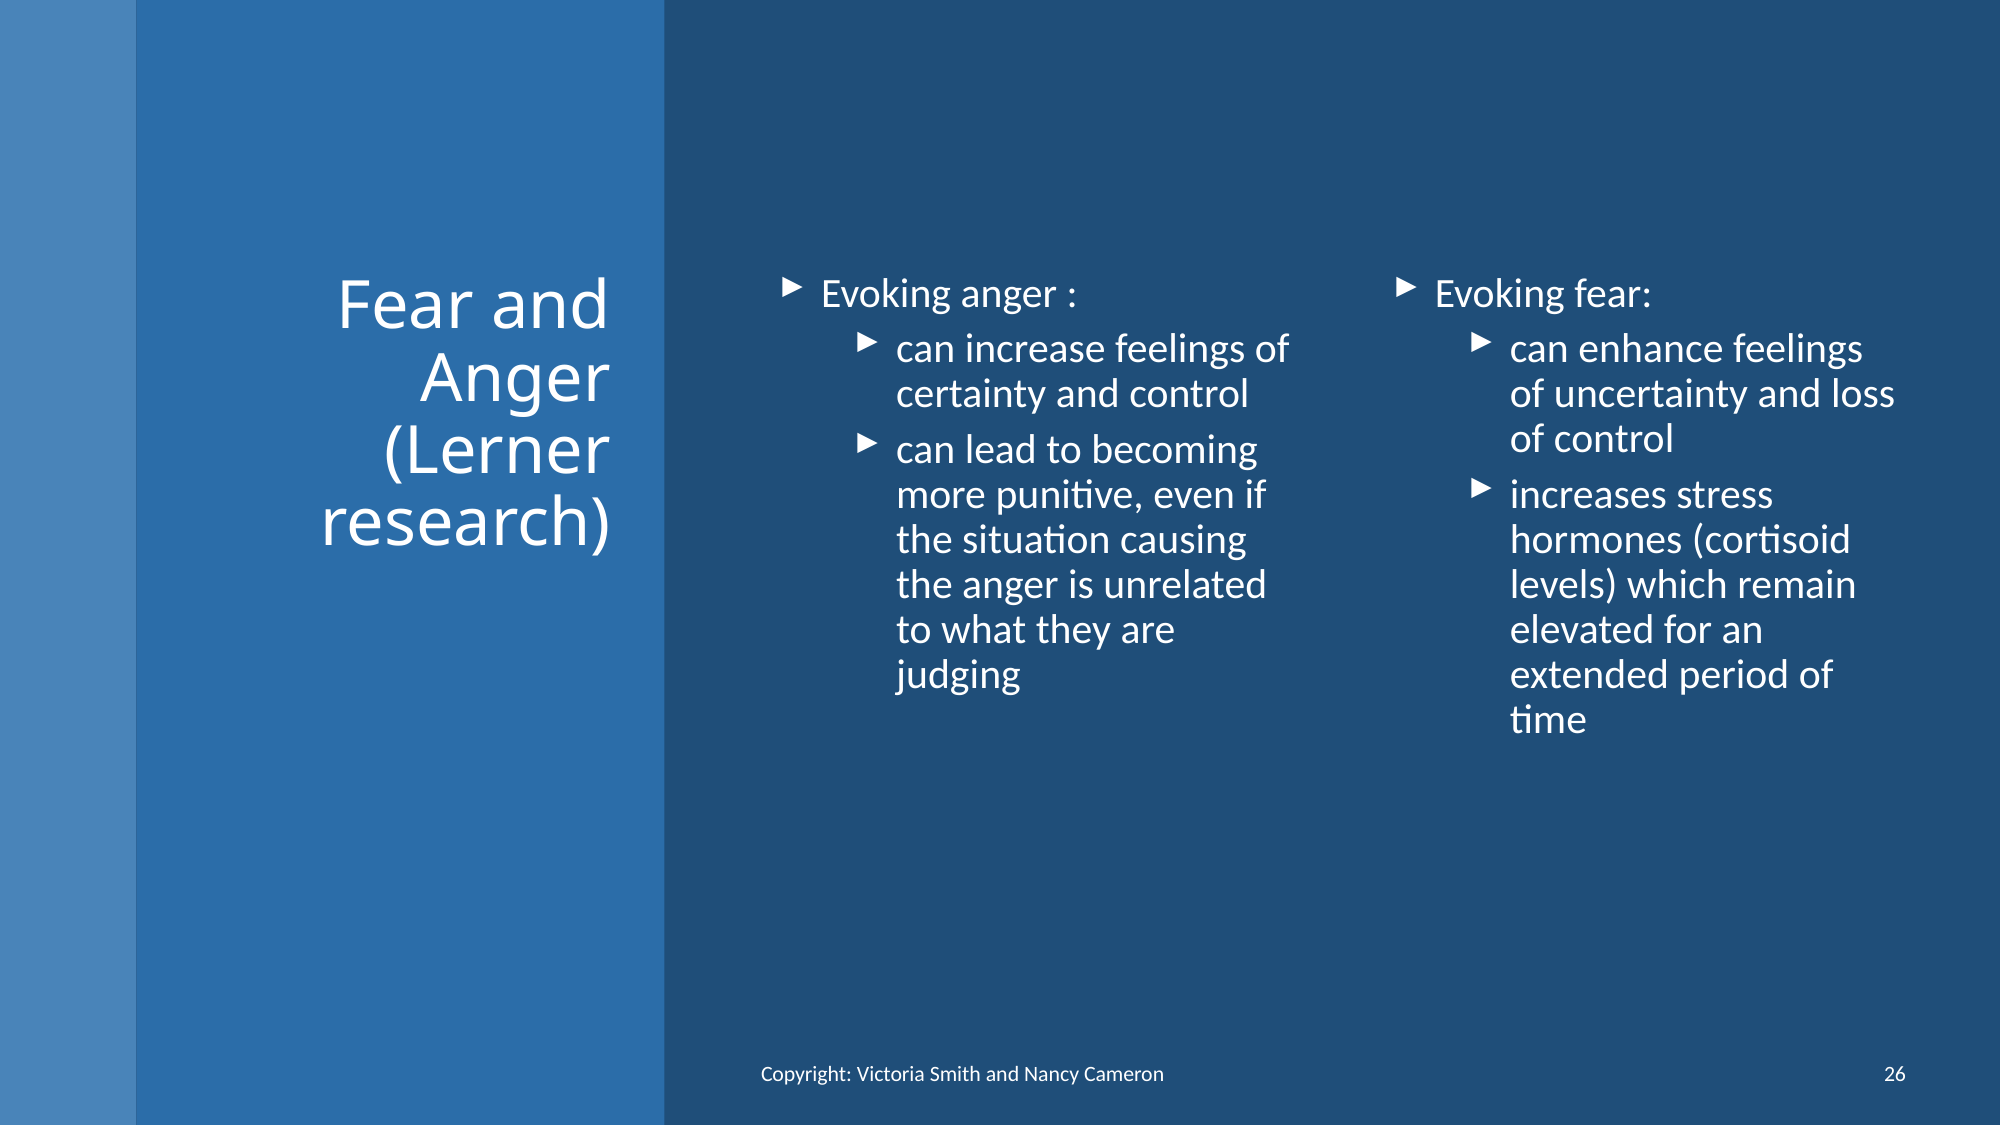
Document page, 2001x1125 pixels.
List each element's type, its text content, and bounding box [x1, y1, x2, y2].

footer Copyright: Victoria Smith and Nancy Cameron [745, 1042, 1679, 1103]
text_box [0, 0, 136, 1125]
list Evoking fear: can enhance feelings of uncertainty and loss of control increases stress hormones (cortisoid levels) which remain elevated for an extended period of time [1359, 263, 1922, 1003]
slide_number 26 [1698, 1042, 1922, 1103]
list Evoking anger : can increase feelings of certainty and control can lead to becoming more punitive, even if the situation causing the anger is unrelated to what they are judging [745, 263, 1308, 1003]
text_box [136, 0, 666, 1125]
title Fear and Anger (Lerner research) [162, 263, 626, 1003]
